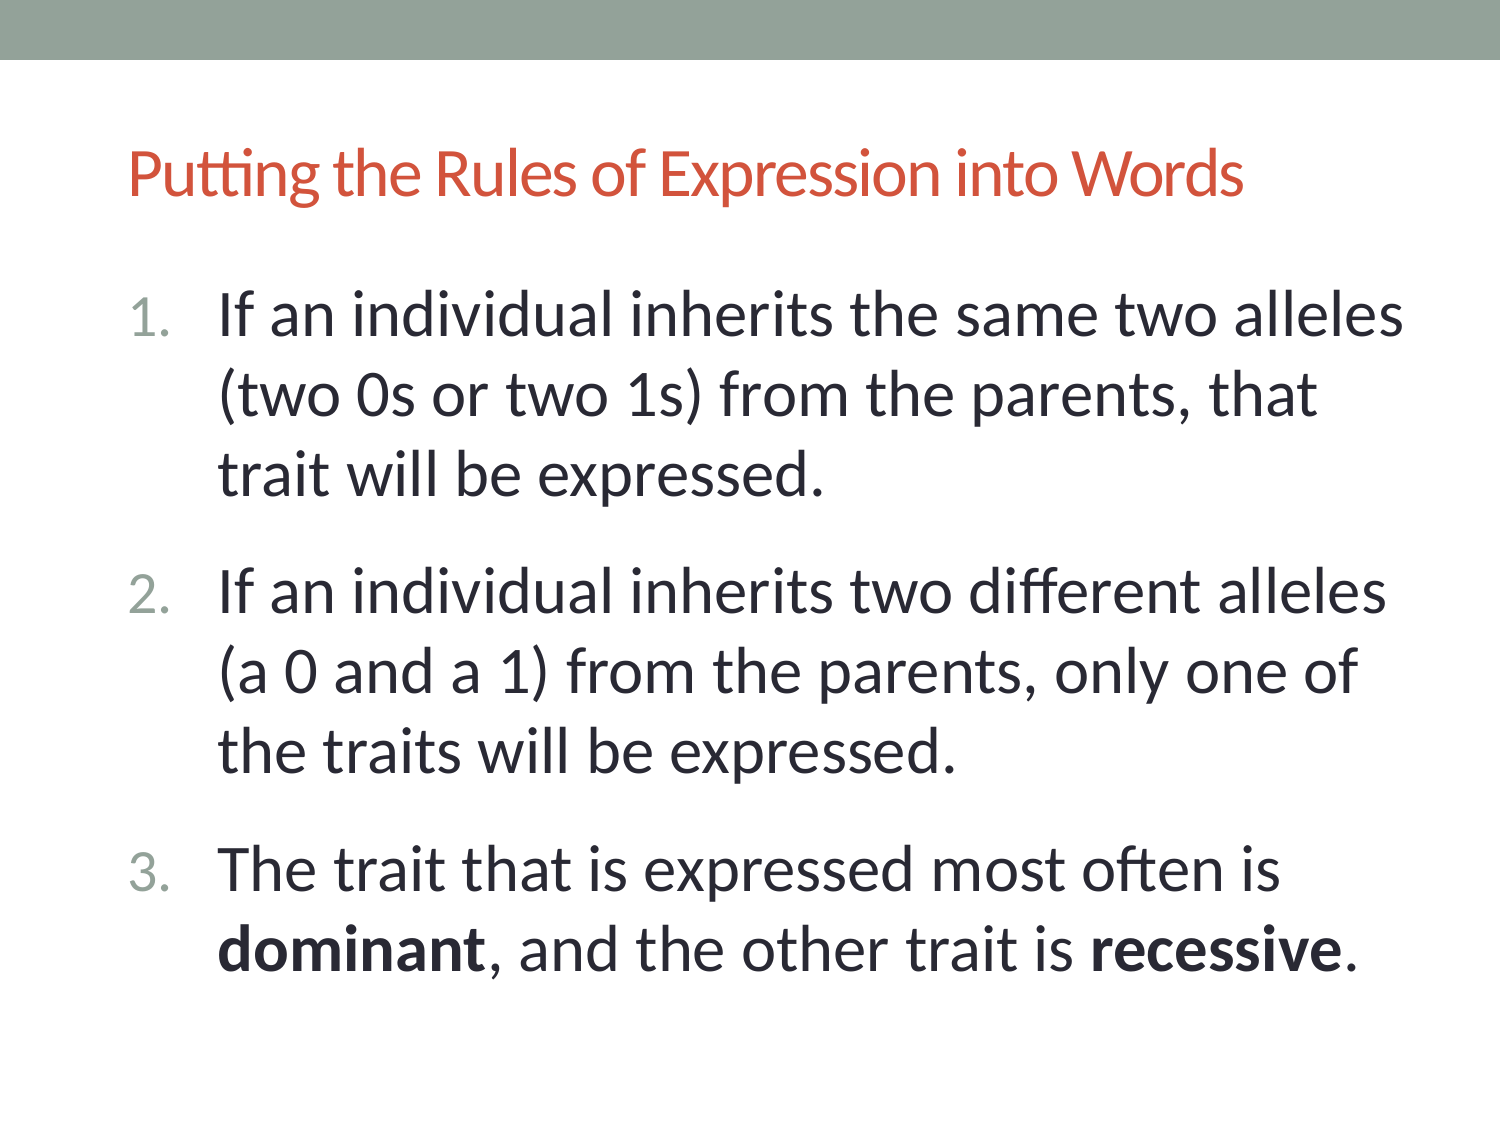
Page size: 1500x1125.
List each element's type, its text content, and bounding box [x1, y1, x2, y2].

list If an individual inherits the same two alleles (two 0s or two 1s) from the parents, that trait will be expressed. If an individual inherits two different alleles (a 0 and a 1) from the parents, only one of the traits will be expressed. The trait that is expressed most often is dominant, and the other trait is recessive. [112, 262, 1425, 1063]
title Putting the Rules of Expression into Words [112, 87, 1425, 250]
